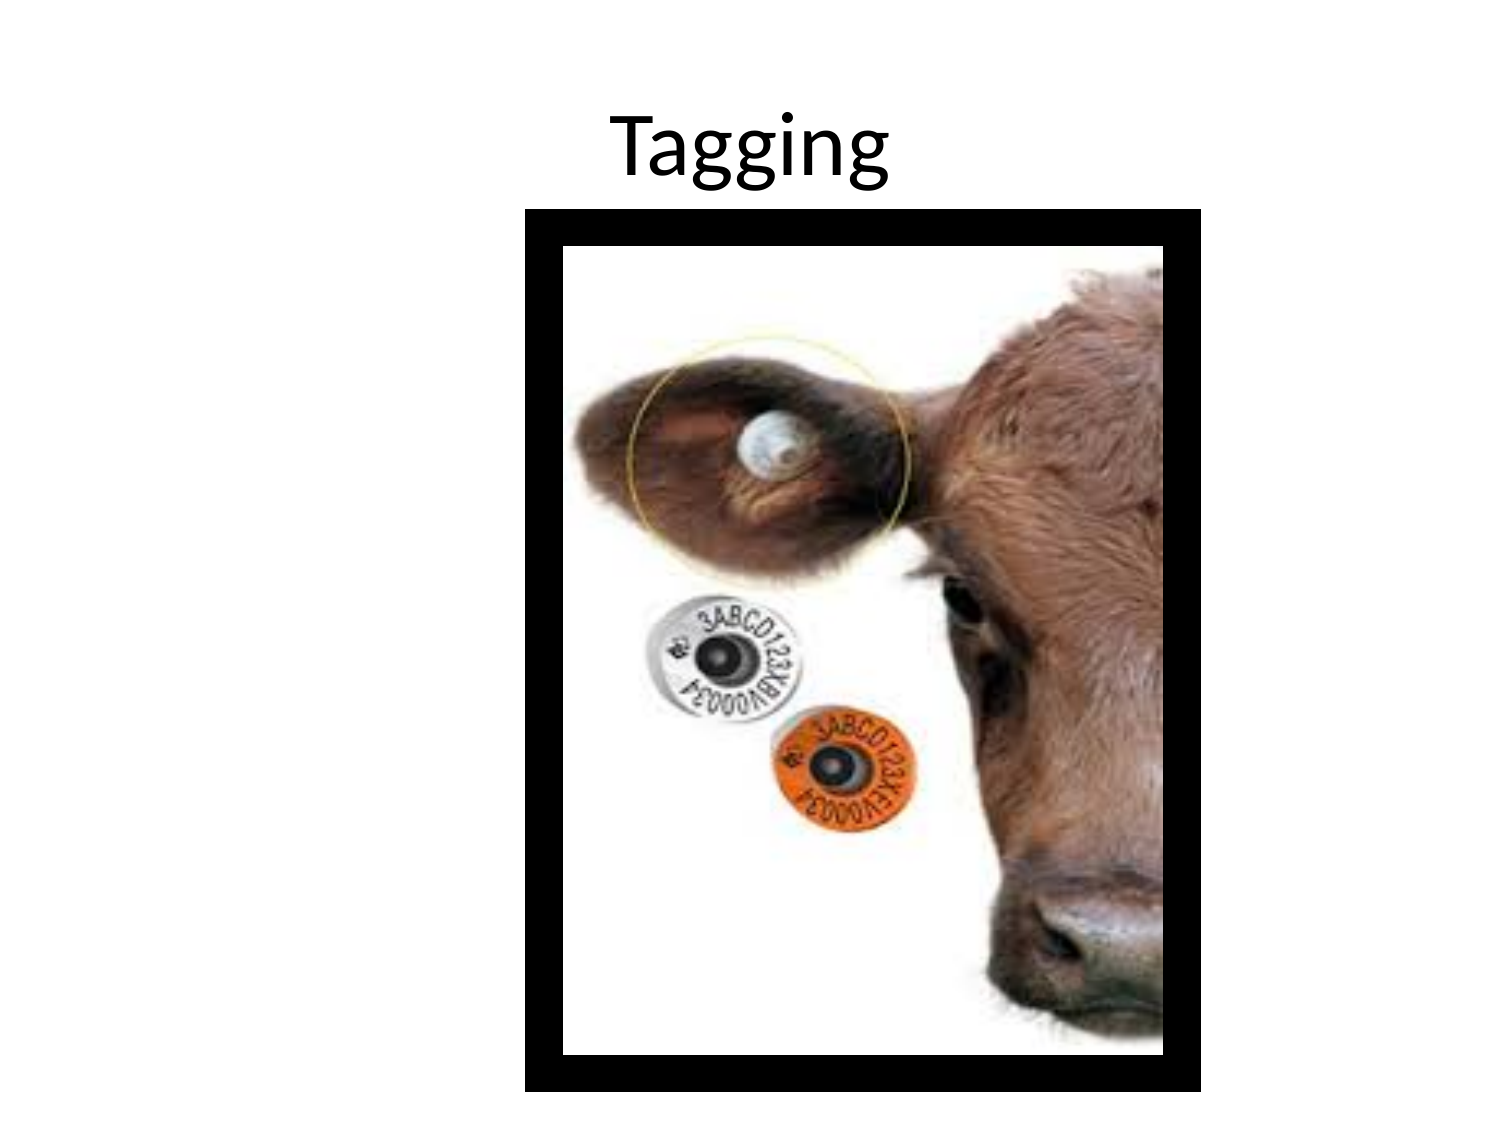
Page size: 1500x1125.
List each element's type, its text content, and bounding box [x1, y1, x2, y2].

title Tagging [75, 45, 1425, 233]
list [562, 245, 1164, 1055]
